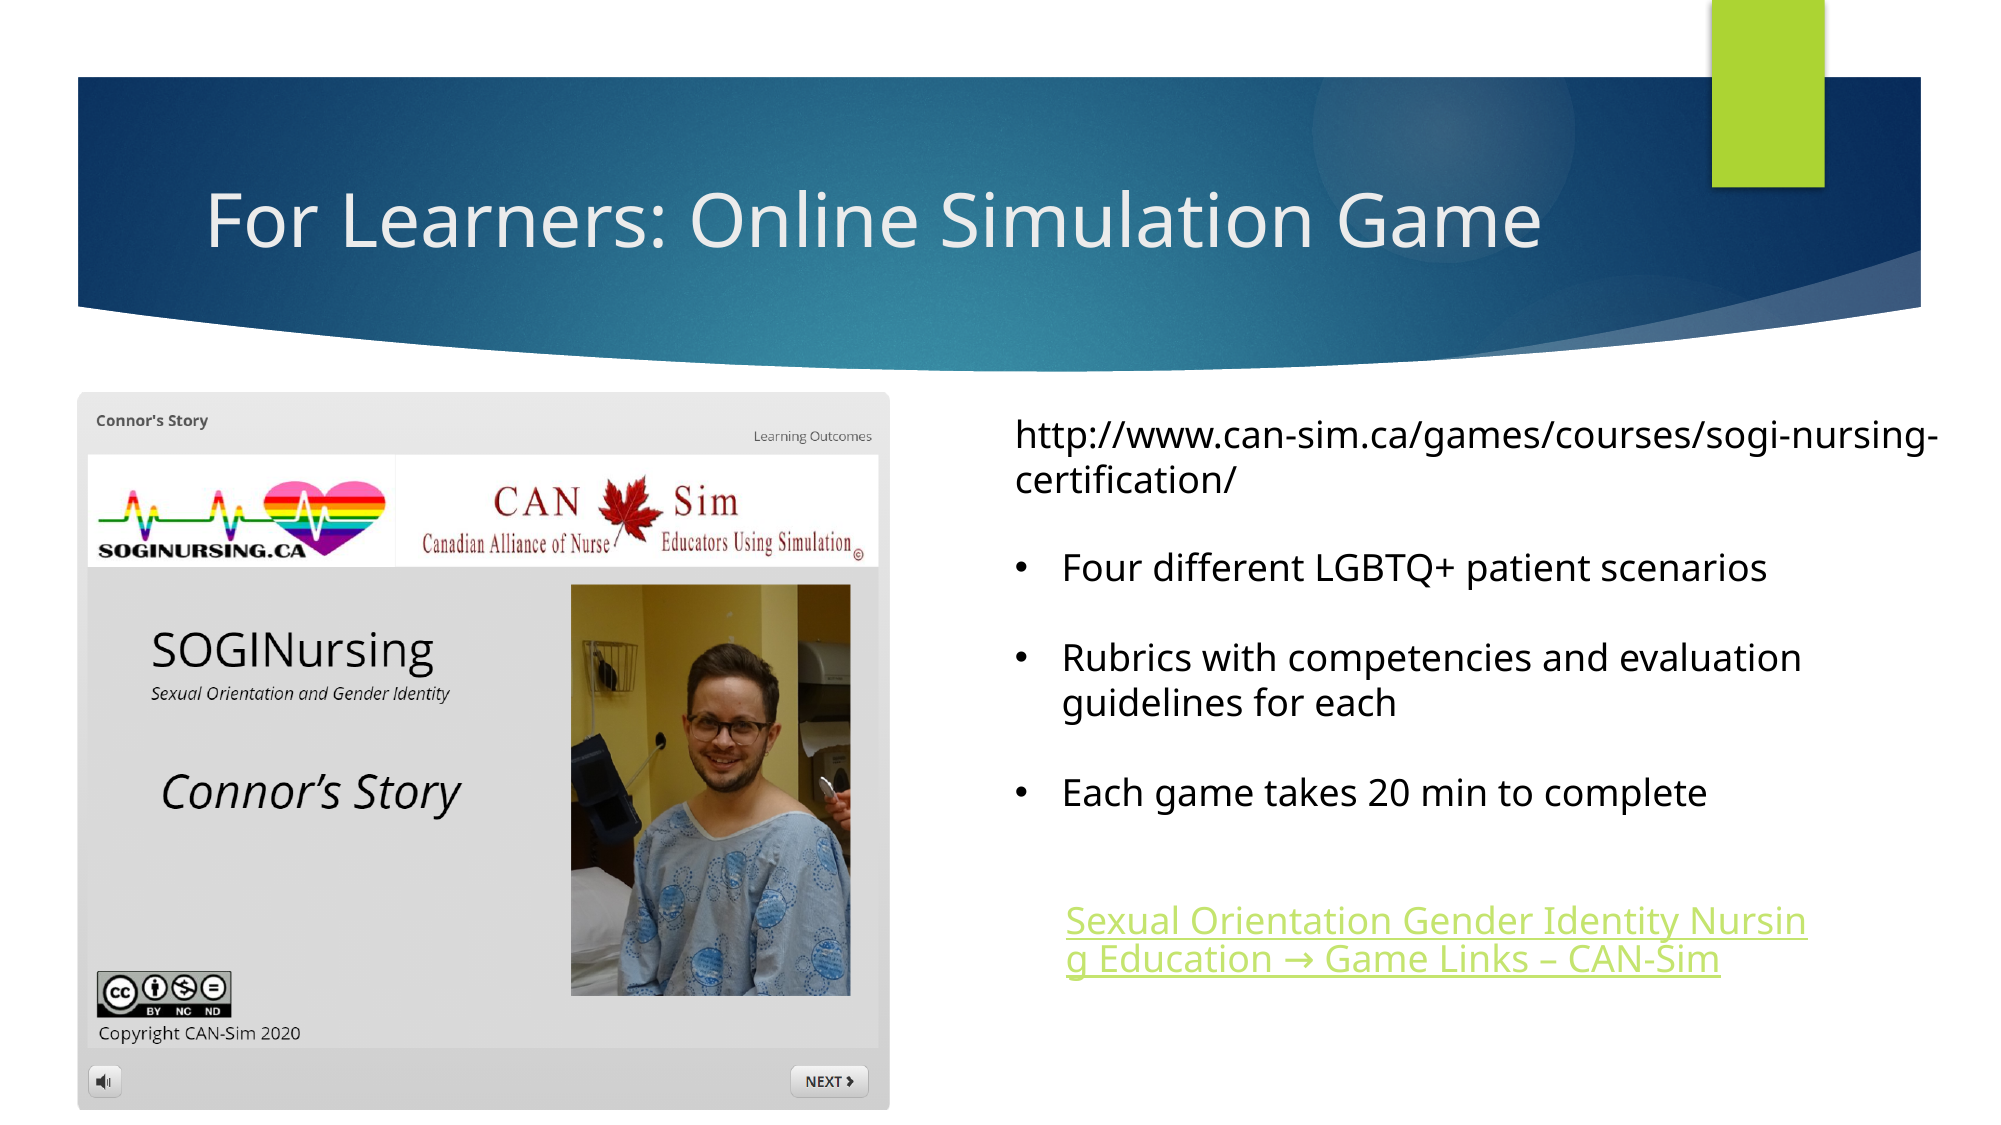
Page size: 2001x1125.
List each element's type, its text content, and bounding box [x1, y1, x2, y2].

title For Learners: Online Simulation Game [189, 159, 1627, 276]
text_box Four different LGBTQ+ patient scenarios Rubrics with competencies and evaluation guidelines for each Each game takes 20 min to complete [999, 536, 1925, 822]
text_box Sexual Orientation Gender Identity Nursing Education → Game Links – CAN-Sim [1050, 889, 1837, 956]
text_box http://www.can-sim.ca/games/courses/sogi-nursing-certification/ [999, 403, 2000, 509]
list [0, 392, 980, 1110]
